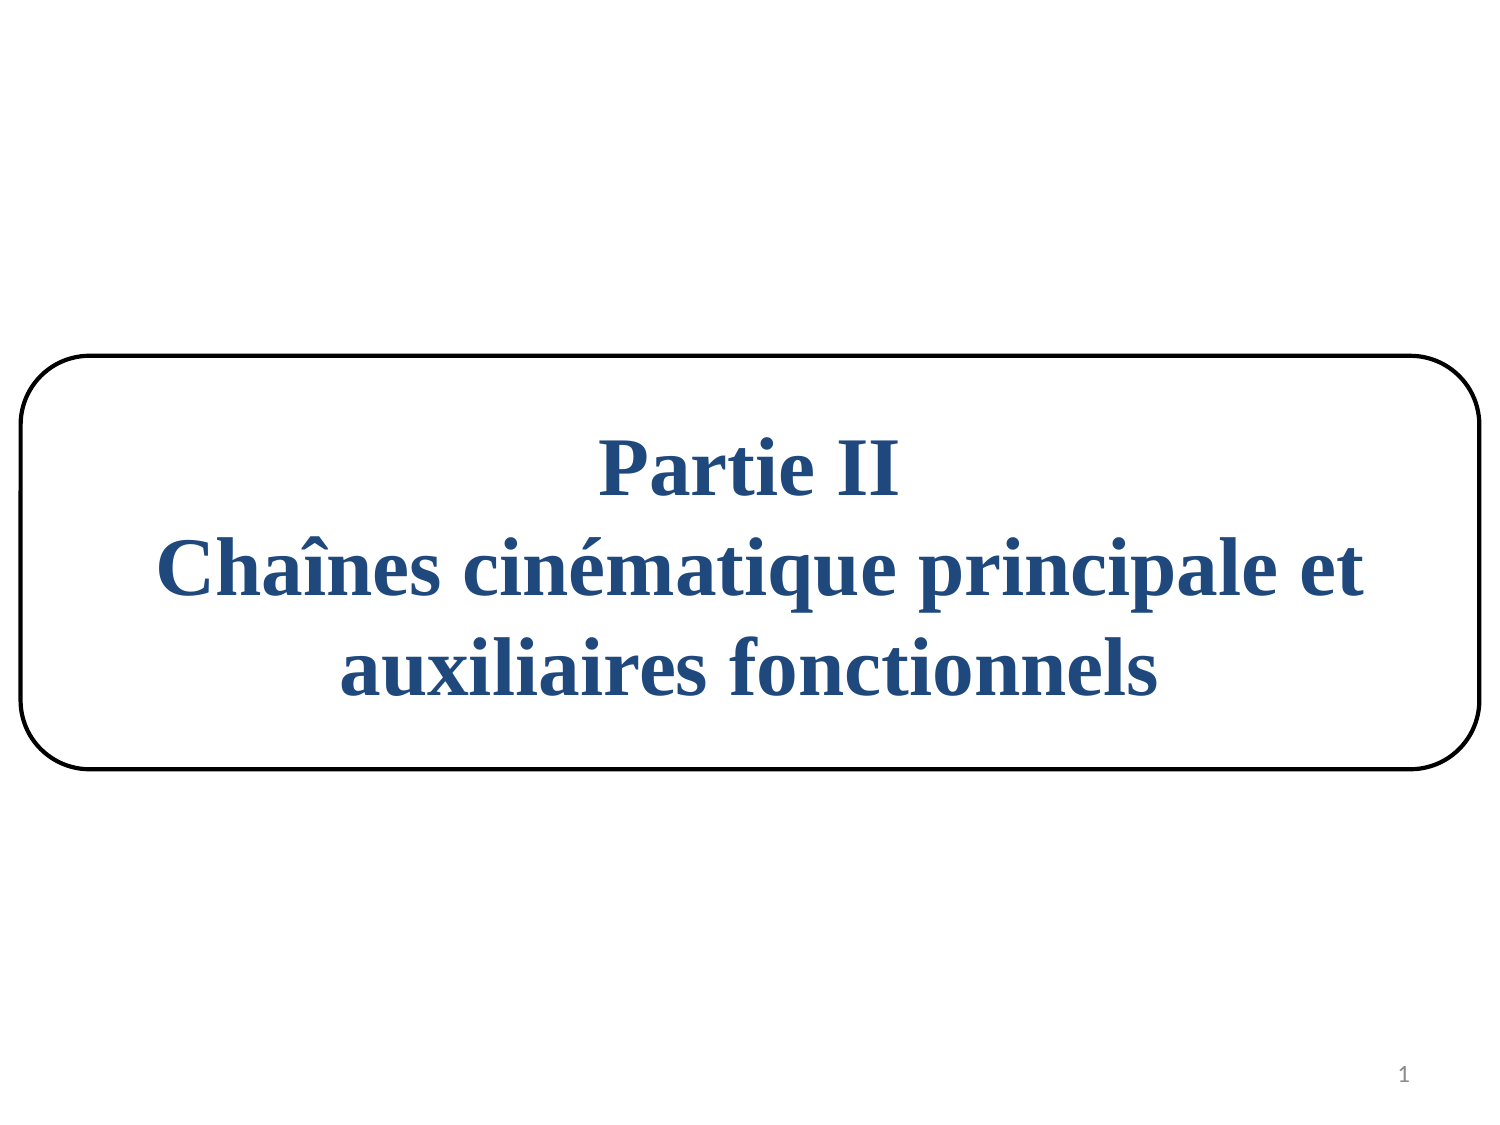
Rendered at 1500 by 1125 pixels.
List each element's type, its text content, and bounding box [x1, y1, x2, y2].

text_box Partie II Chaînes cinématique principale et auxiliaires fonctionnels [18, 353, 1482, 772]
slide_number 1 [1074, 1042, 1425, 1103]
